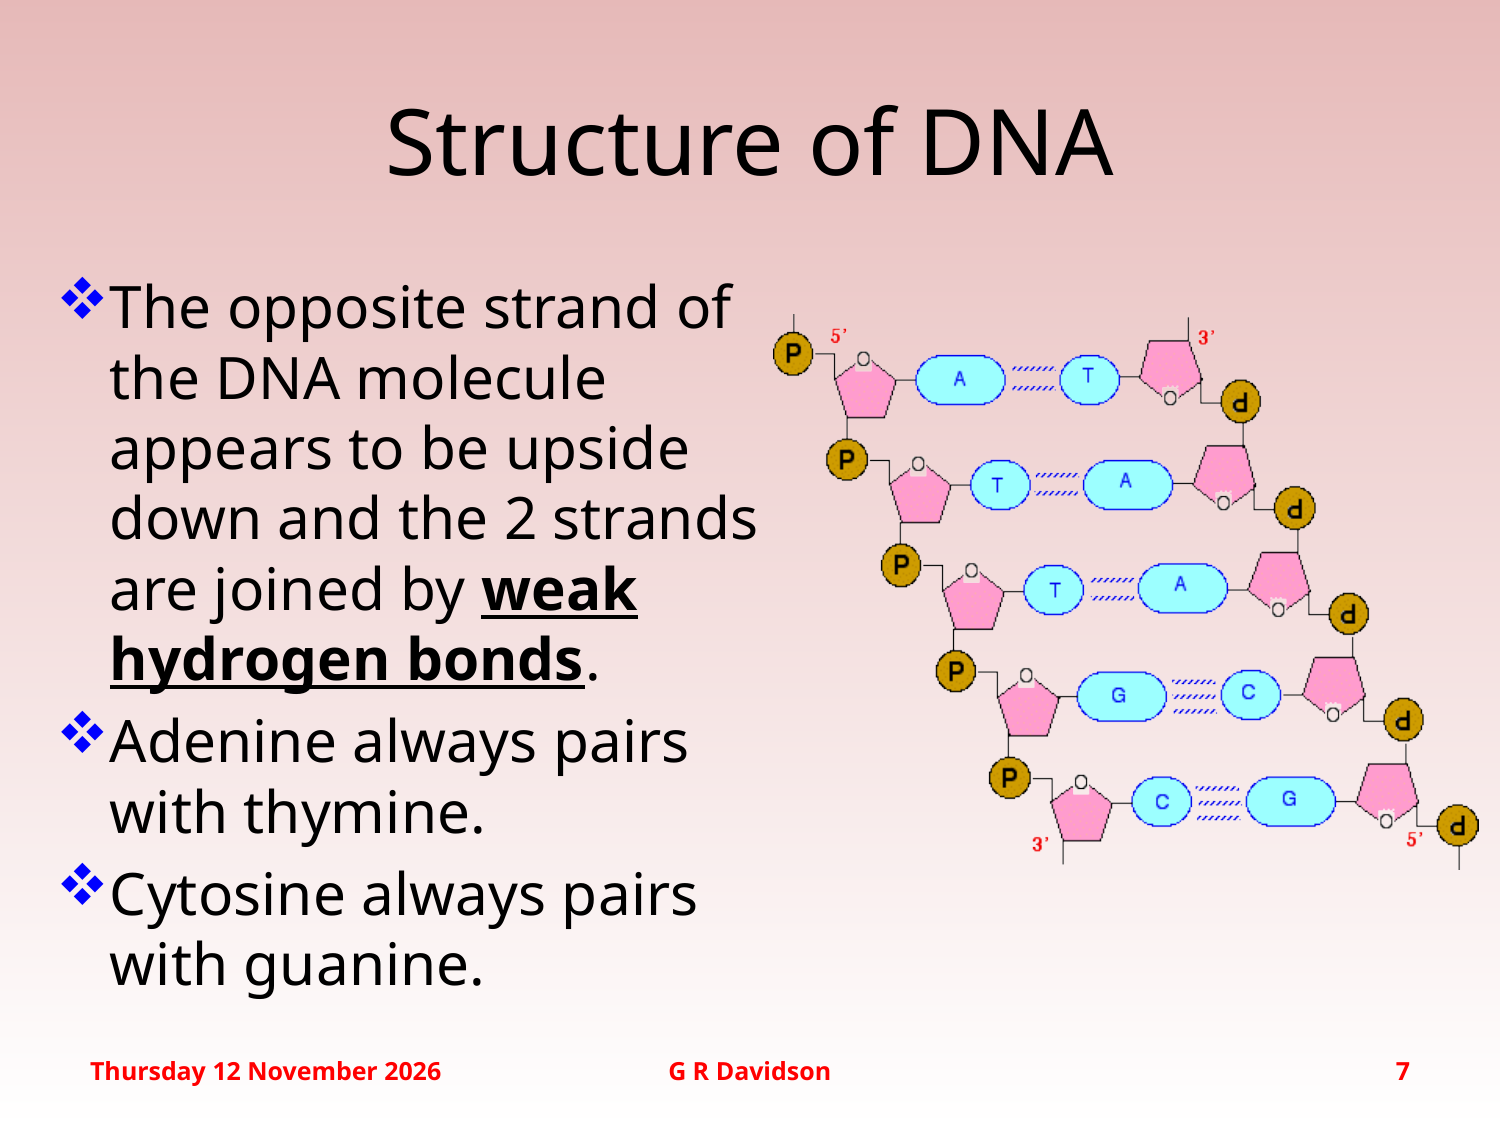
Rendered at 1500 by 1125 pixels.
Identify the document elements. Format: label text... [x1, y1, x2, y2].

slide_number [75, 1042, 512, 1103]
picture [773, 314, 1479, 870]
title Structure of DNA [75, 45, 1425, 233]
footer G R Davidson [512, 1042, 988, 1103]
list The opposite strand of the DNA molecule appears to be upside down and the 2 strands are joined by weak hydrogen bonds. Adenine always pairs with thymine. Cytosine always pairs with guanine. [41, 262, 823, 1005]
slide_number 7 [1074, 1042, 1425, 1103]
